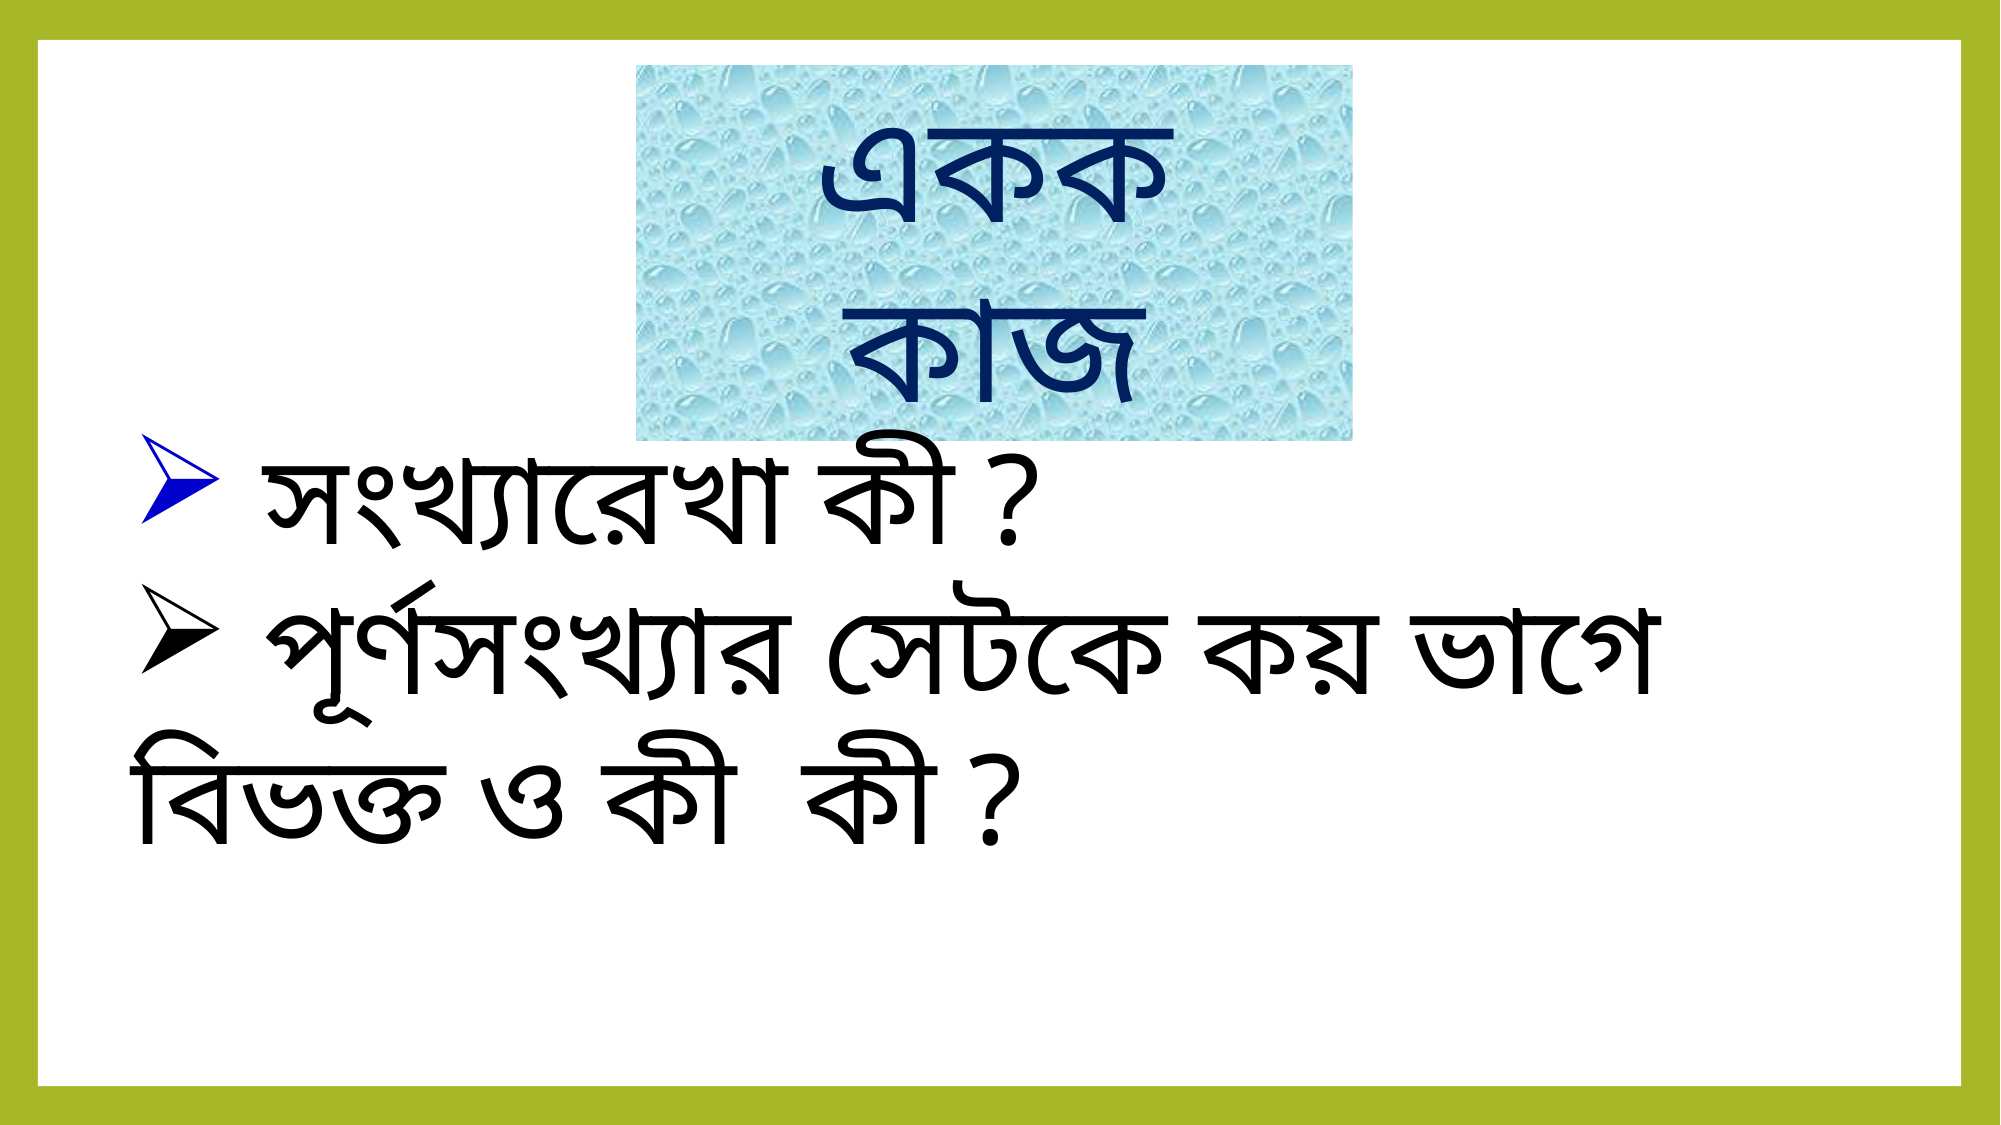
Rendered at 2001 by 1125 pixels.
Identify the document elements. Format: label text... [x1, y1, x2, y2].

text_box সংখ্যারেখা কী ? পূর্ণসংখ্যার সেটকে কয় ভাগে বিভক্ত ও কী কী ? [116, 412, 1831, 878]
text_box একক কাজ [636, 65, 1353, 412]
